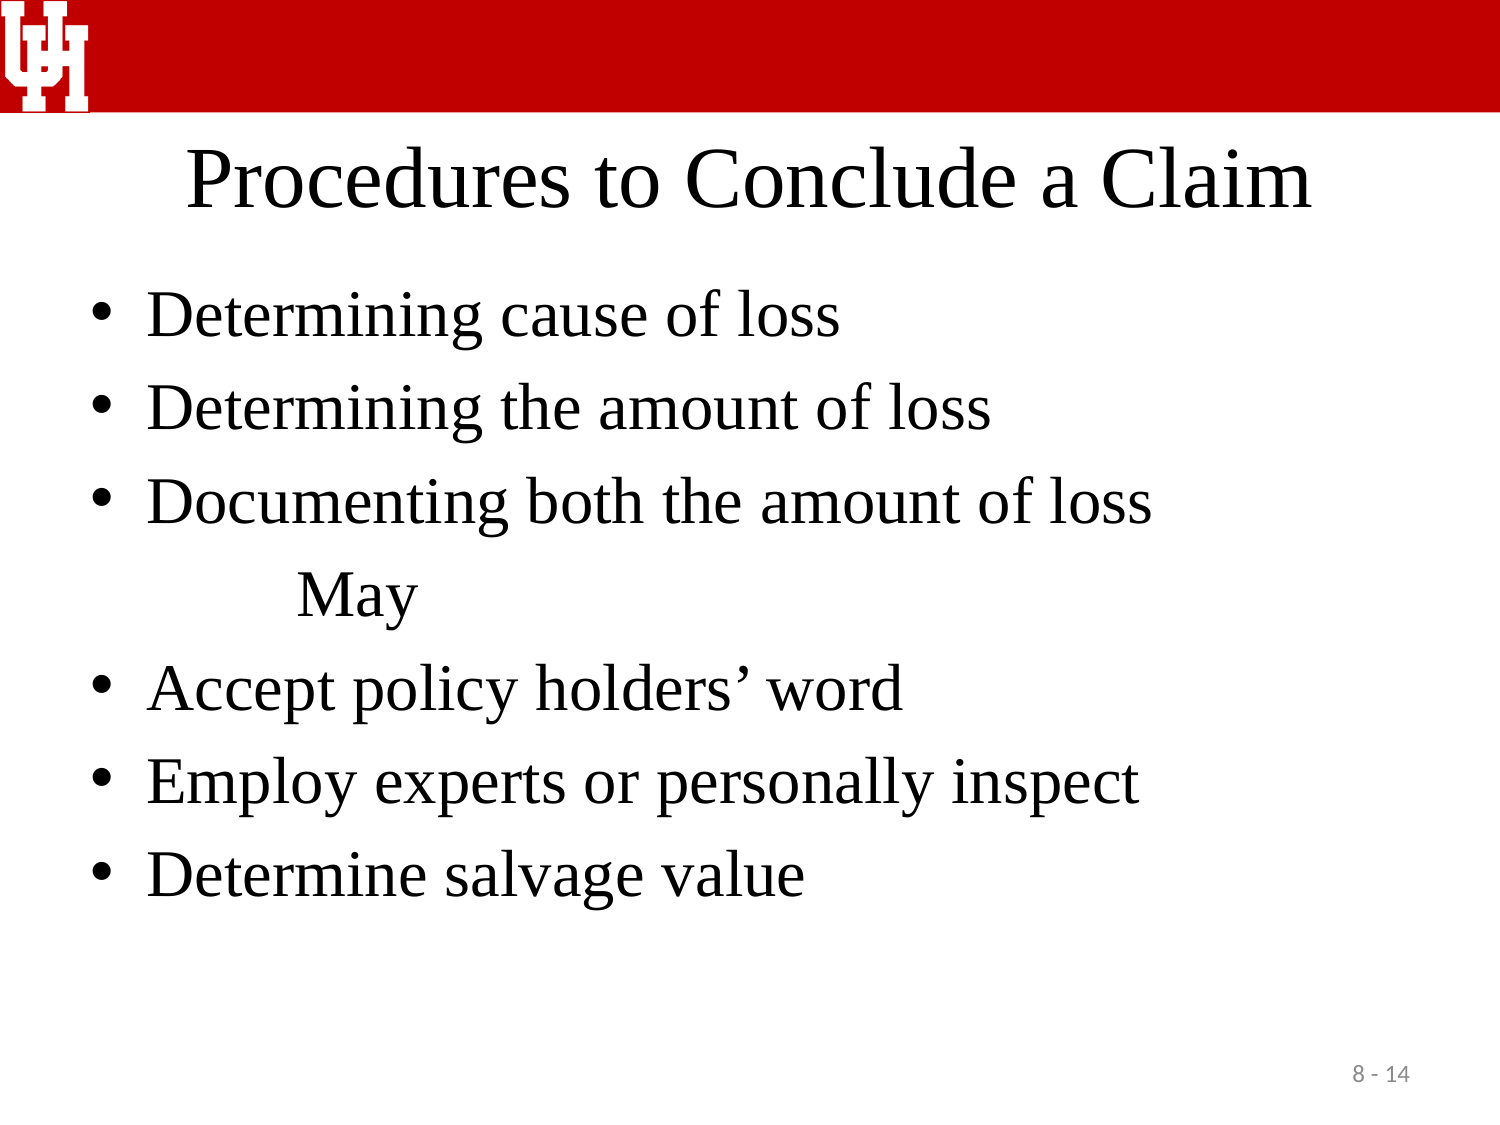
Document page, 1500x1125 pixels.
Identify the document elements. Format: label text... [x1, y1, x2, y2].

title Procedures to Conclude a Claim [75, 112, 1425, 233]
list Determining cause of loss Determining the amount of loss Documenting both the amount of loss May Accept policy holders’ word Employ experts or personally inspect Determine salvage value [75, 262, 1425, 1005]
picture [0, 0, 91, 113]
slide_number 8 - 14 [1074, 1042, 1425, 1103]
